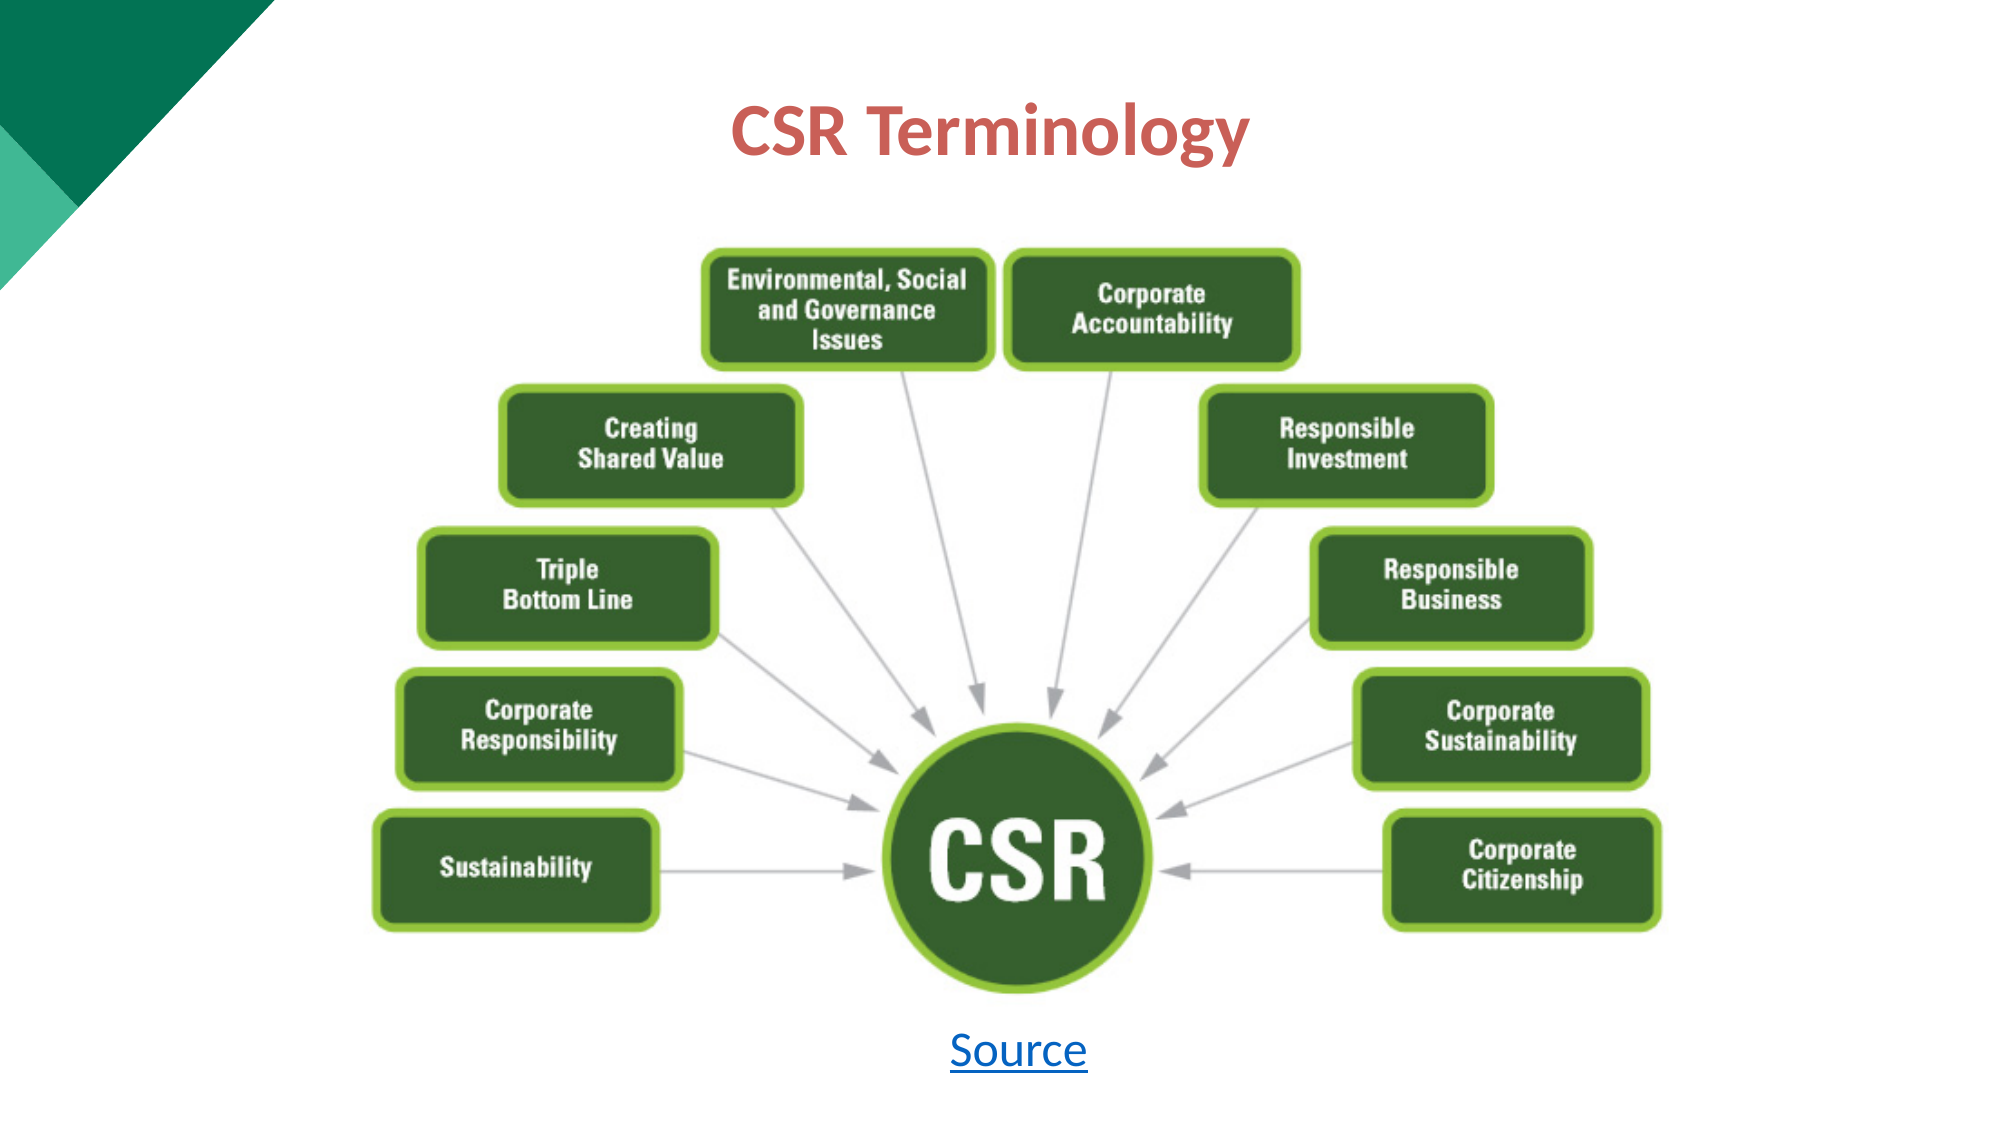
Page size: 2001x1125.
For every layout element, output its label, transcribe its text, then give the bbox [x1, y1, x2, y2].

picture [321, 223, 1716, 1023]
text_box Source [431, 1023, 1606, 1084]
list CSR Terminology [130, 83, 1870, 240]
